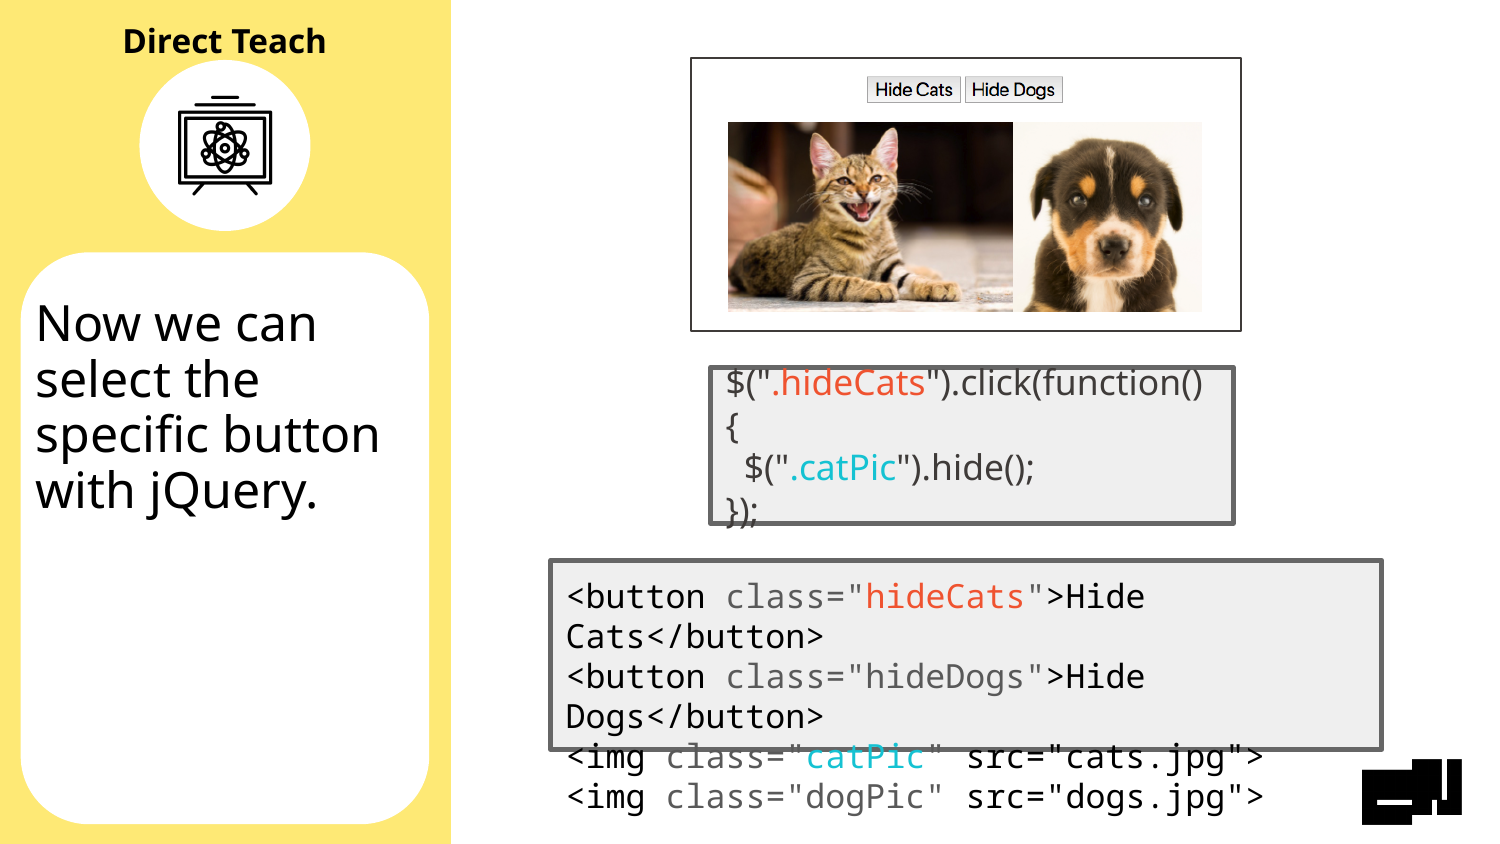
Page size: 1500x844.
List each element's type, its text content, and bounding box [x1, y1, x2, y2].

list $(".hideCats").click(function() { $(".catPic").hide(); }); [710, 367, 1234, 524]
picture [1362, 759, 1462, 825]
picture [173, 93, 277, 198]
picture [691, 58, 1241, 331]
list <button class="hideCats">Hide Cats</button> <button class="hideDogs">Hide Dogs</button> <img class="catPic" src="cats.jpg"> <img class="dogPic" src="dogs.jpg"> [550, 560, 1382, 750]
title Now we can select the specific button with jQuery. [20, 281, 430, 792]
